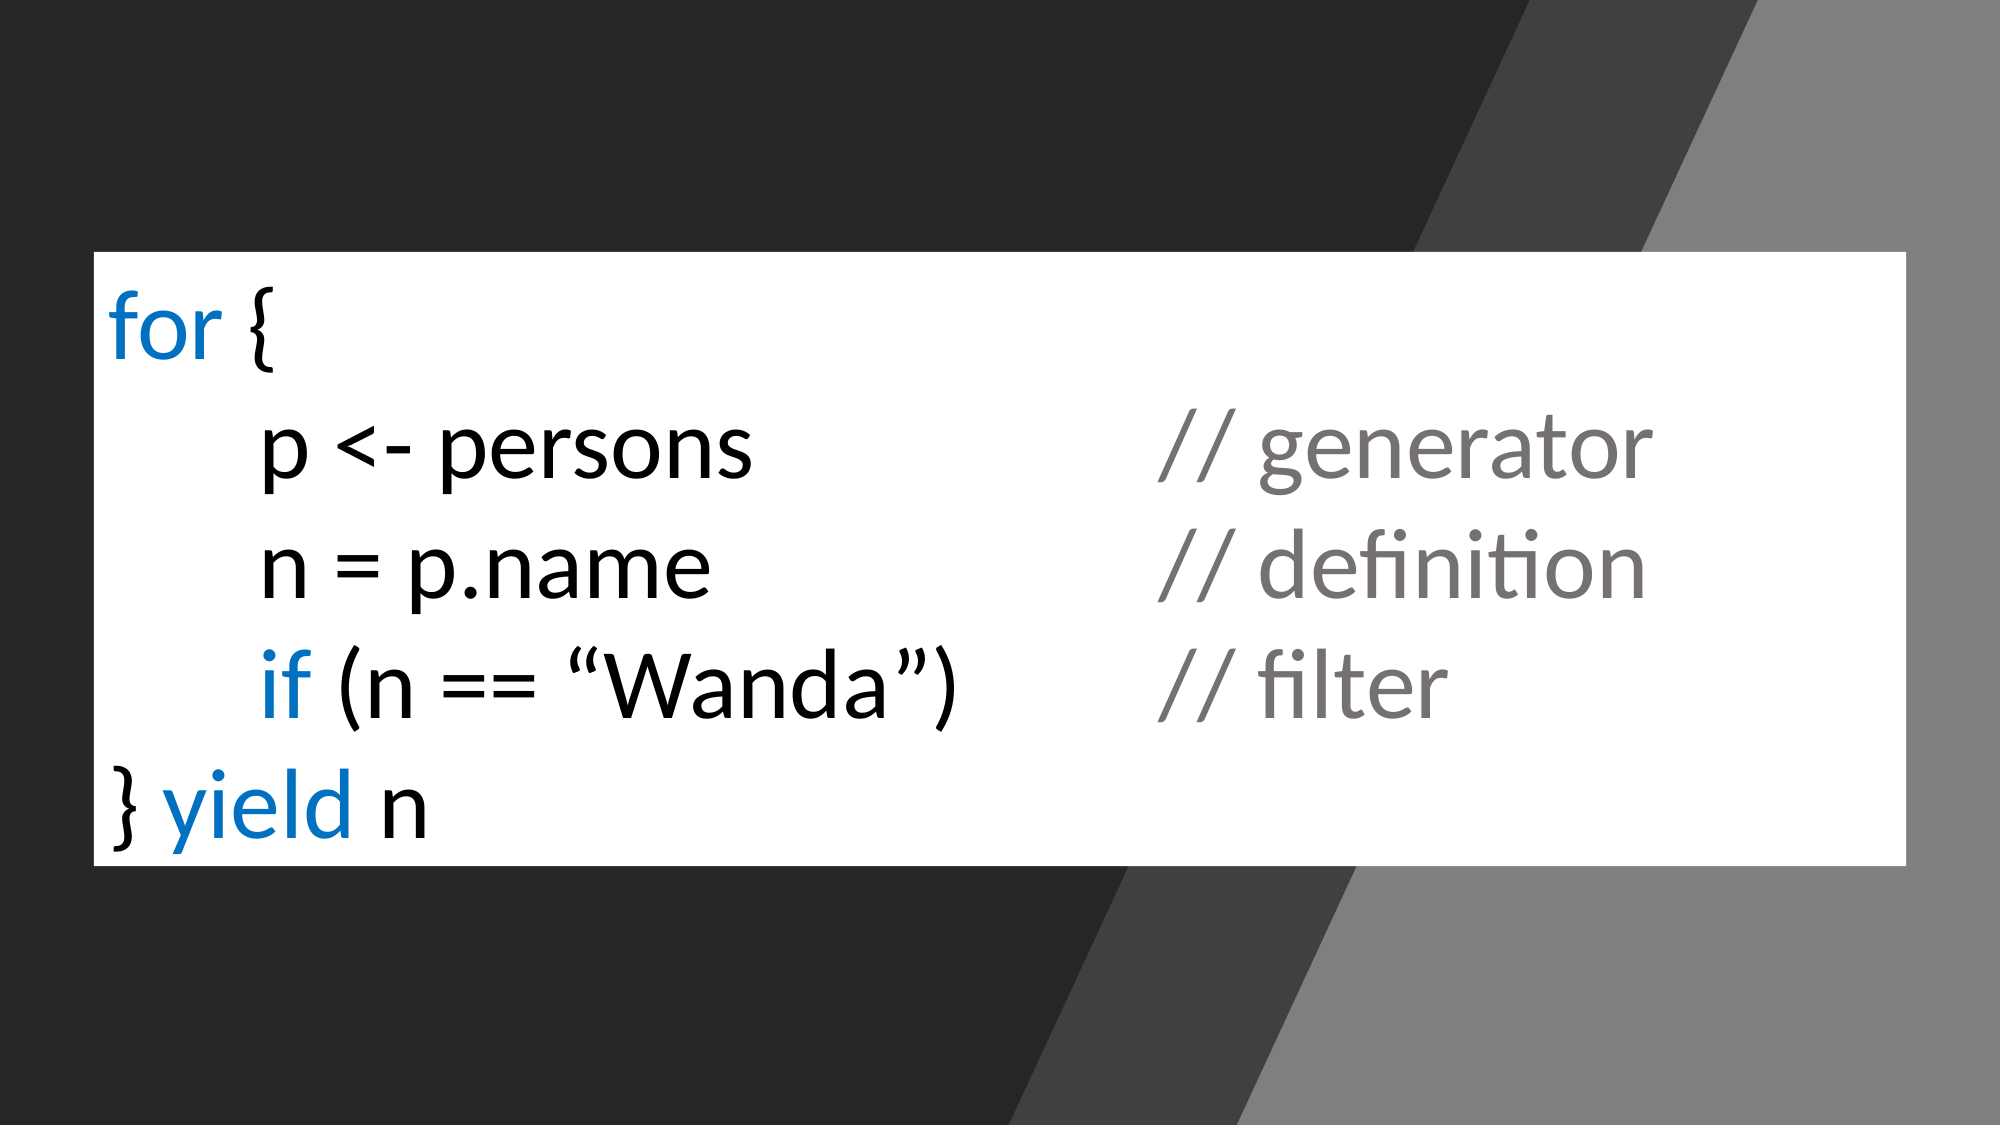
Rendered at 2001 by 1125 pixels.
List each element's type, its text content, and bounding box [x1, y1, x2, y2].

text_box [1239, 0, 2000, 1125]
text_box for { p <- persons // generator n = p.name // definition if (n == “Wanda”) // filter } yield n [93, 251, 1907, 867]
text_box [1011, 867, 1358, 1125]
text_box [0, 0, 1531, 1125]
text_box [1416, 0, 1759, 251]
